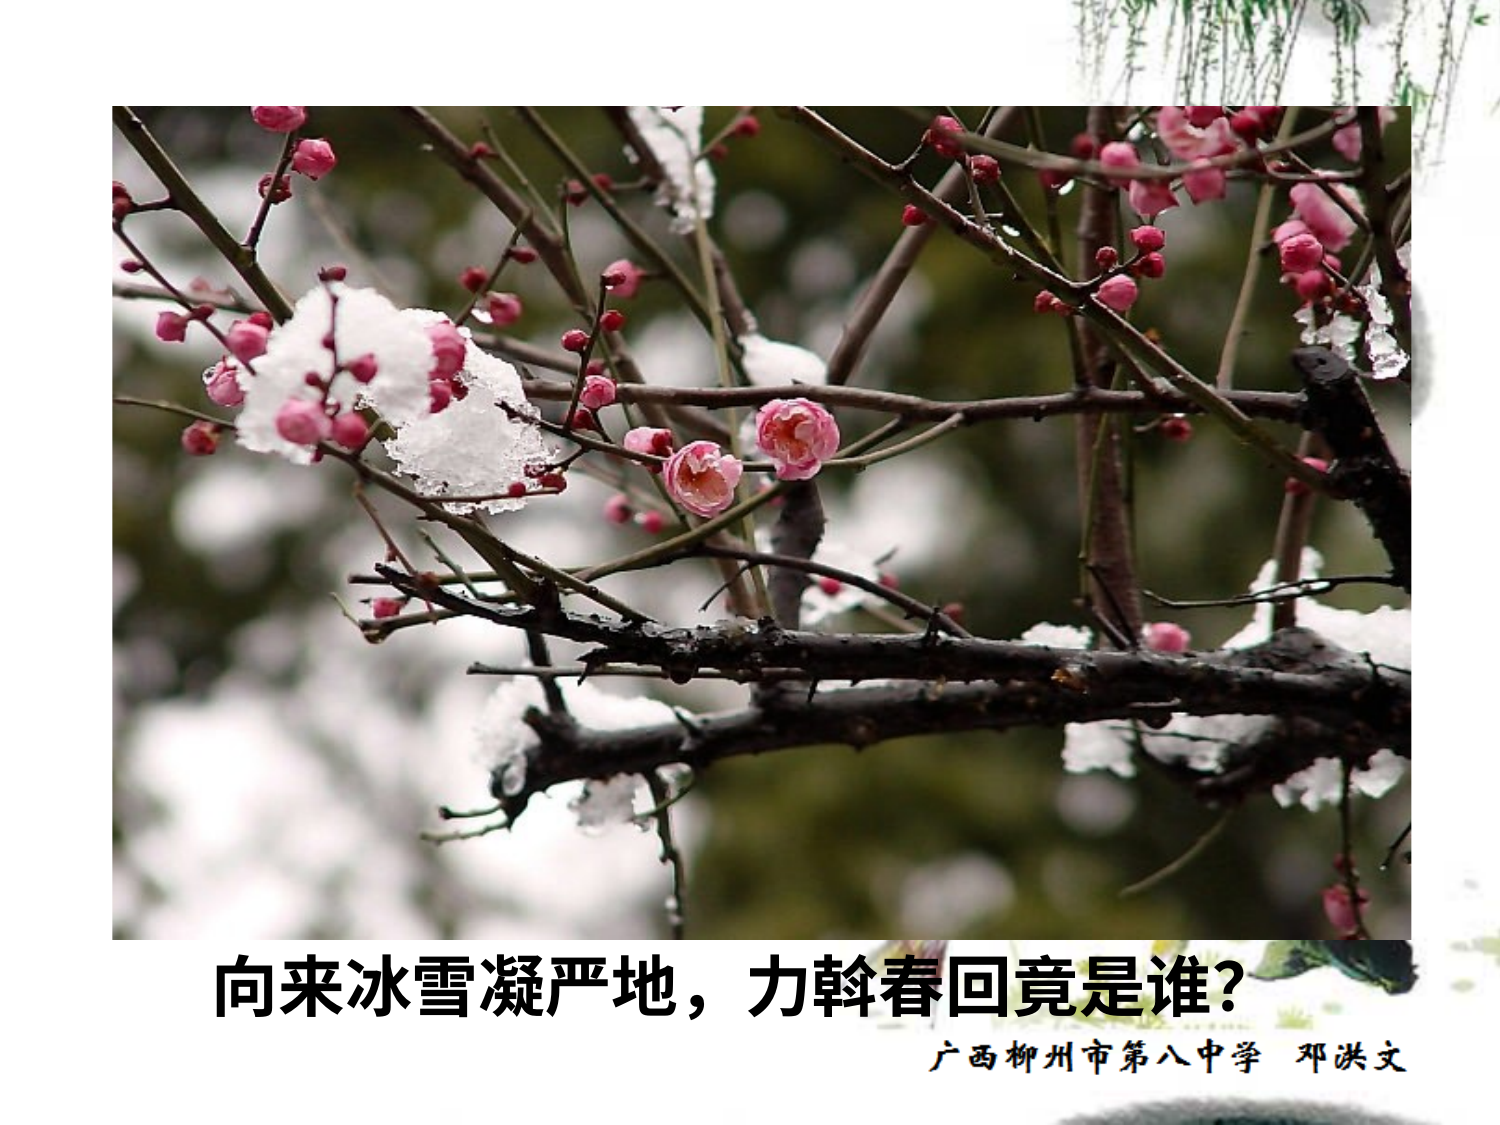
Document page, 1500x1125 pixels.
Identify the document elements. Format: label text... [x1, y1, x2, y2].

text_box 向来冰雪凝严地，力斡春回竟是谁？ [196, 949, 1304, 1033]
picture [0, 0, 1500, 1125]
